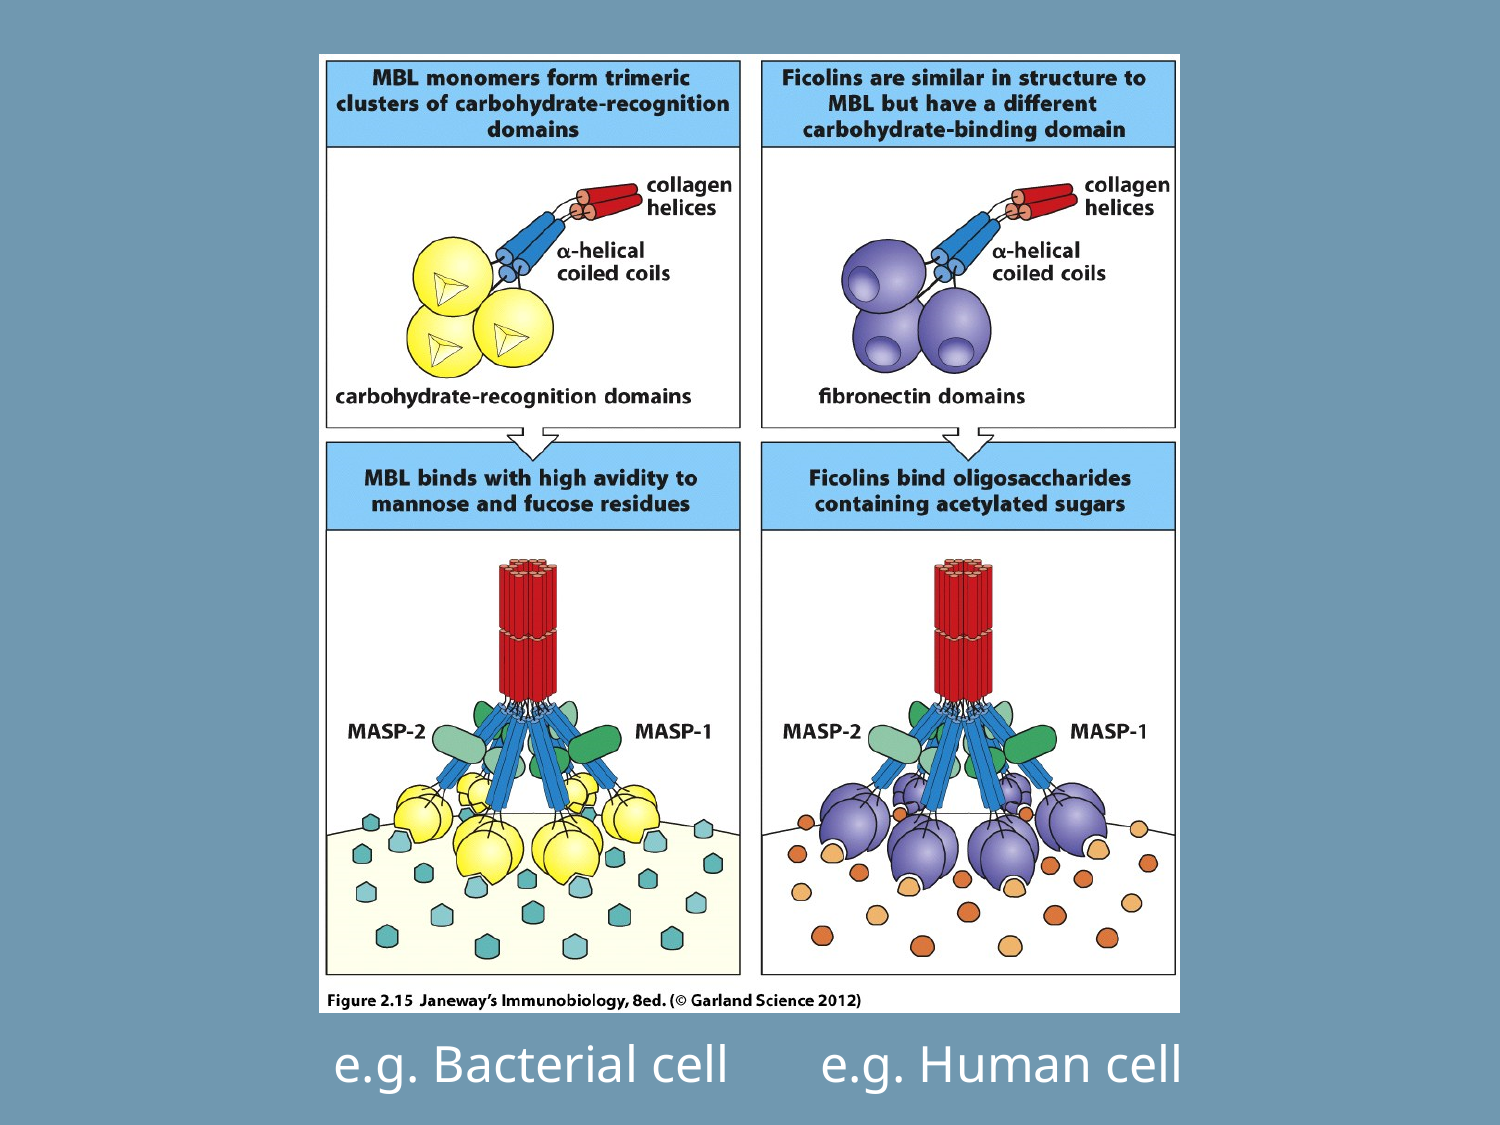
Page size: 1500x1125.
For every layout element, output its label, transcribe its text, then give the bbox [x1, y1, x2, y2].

text_box e.g. Bacterial cell e.g. Human cell [318, 1024, 1200, 1100]
picture [318, 53, 1180, 1013]
